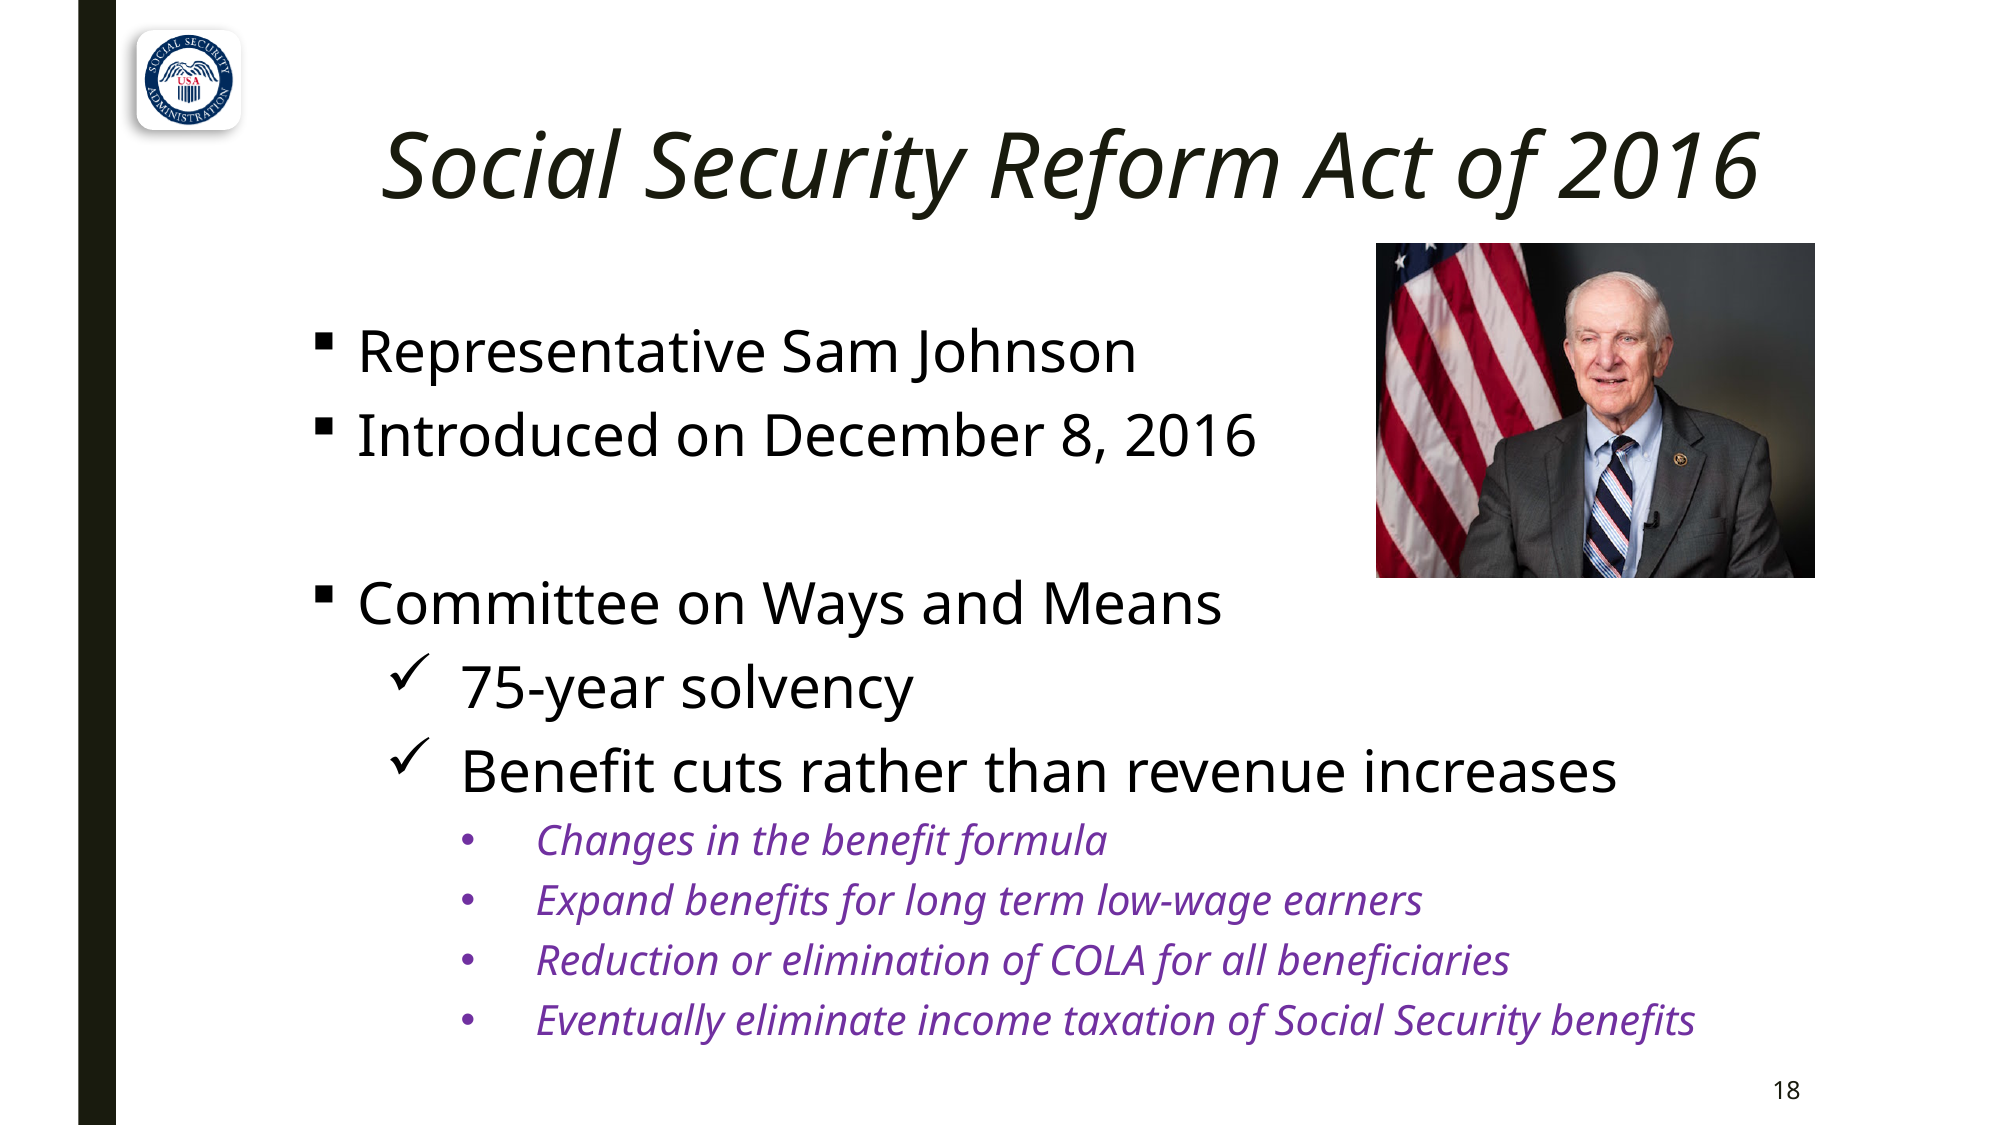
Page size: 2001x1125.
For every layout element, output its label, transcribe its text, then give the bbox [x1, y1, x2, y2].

text_box Representative Sam Johnson Introduced on December 8, 2016 Committee on Ways and Means 75-year solvency Benefit cuts rather than revenue increases Changes in the benefit formula Expand benefits for long term low-wage earners Reduction or elimination of COLA for all beneficiaries Eventually eliminate income taxation of Social Security benefits [295, 292, 1853, 1094]
title Social Security Reform Act of 2016 [343, 112, 1800, 244]
picture [136, 30, 241, 130]
picture [1376, 243, 1815, 578]
slide_number 18 [1553, 1058, 1816, 1125]
